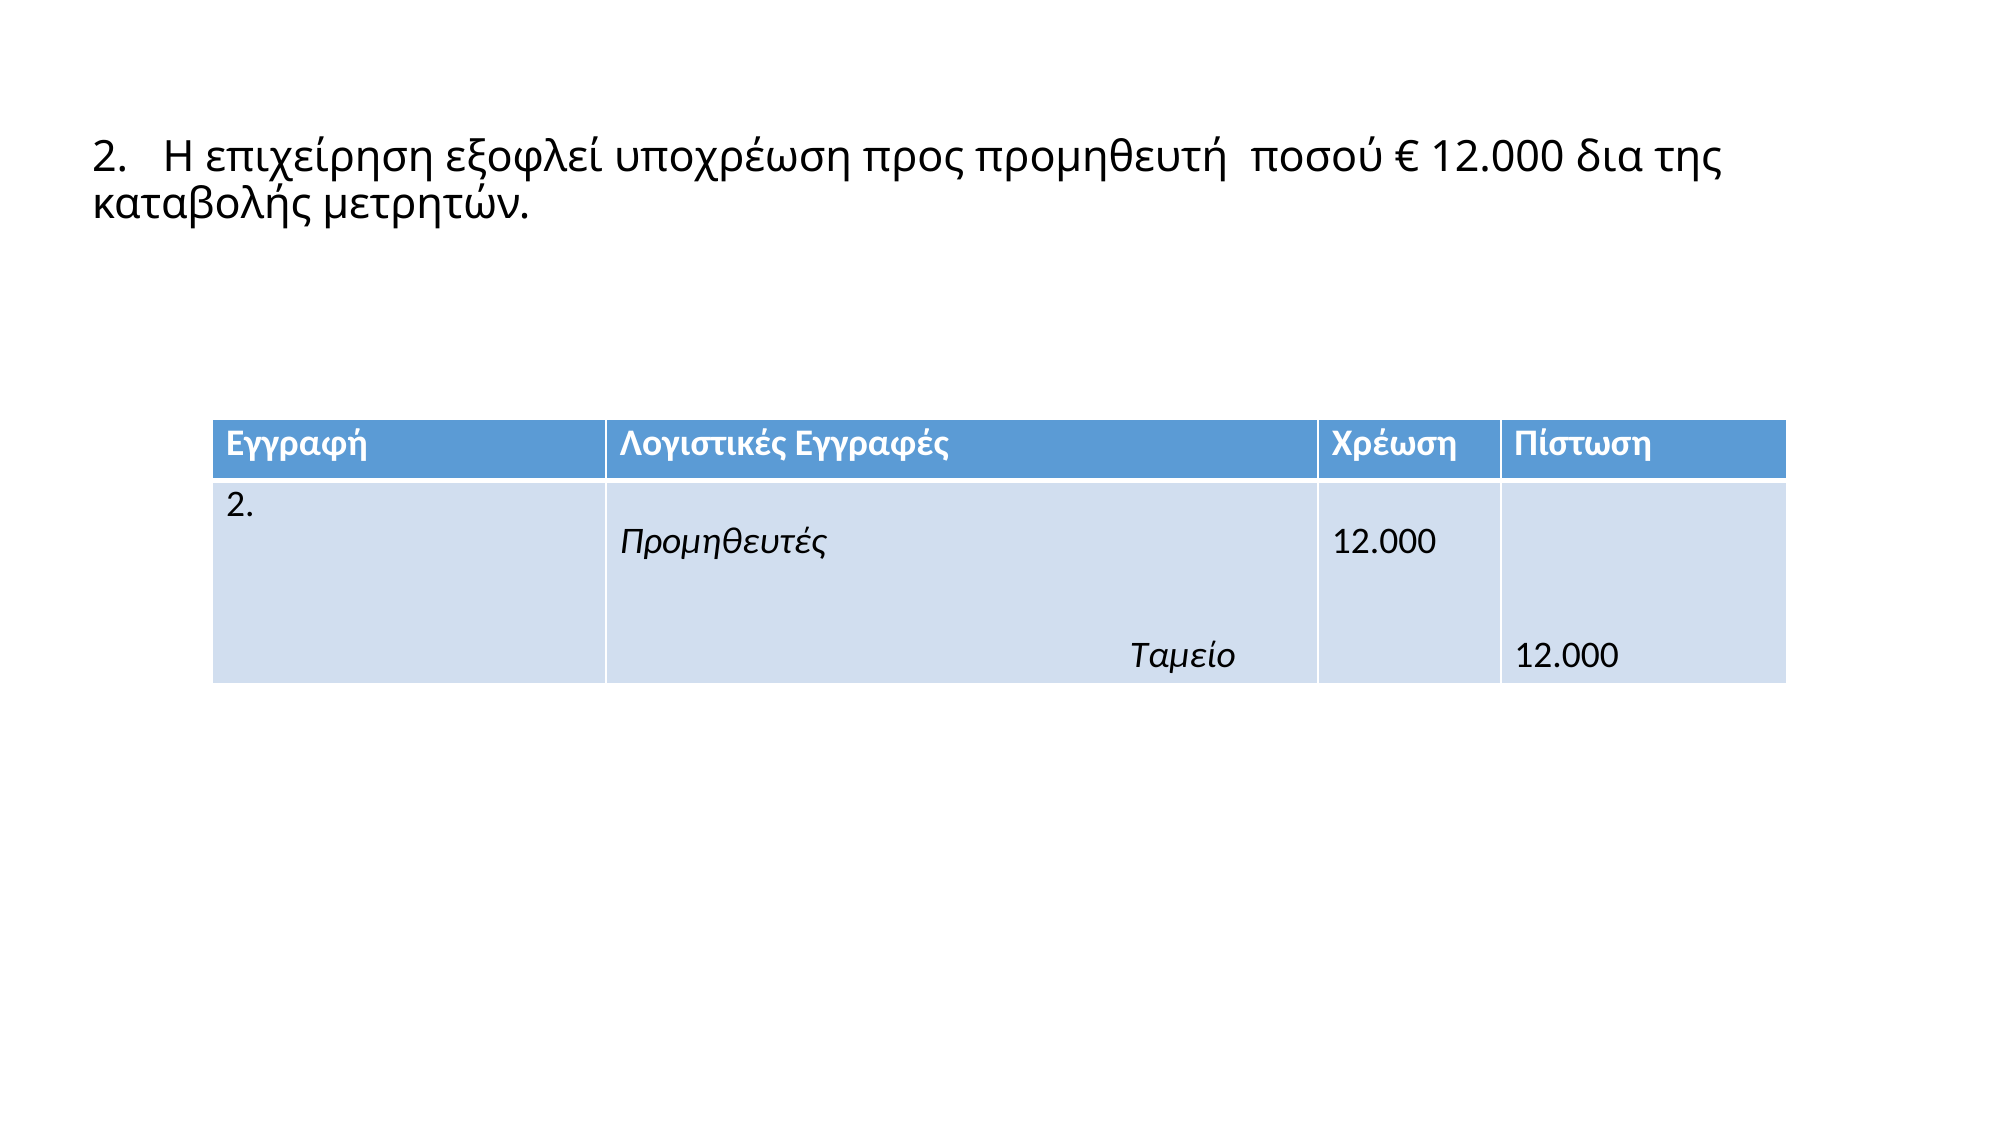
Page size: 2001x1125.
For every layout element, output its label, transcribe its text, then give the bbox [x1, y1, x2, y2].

table_cell 2. [213, 483, 605, 683]
table_header Πίστωση [1502, 420, 1786, 478]
table_header Χρέωση [1319, 420, 1500, 478]
title 2. Η επιχείρηση εξοφλεί υποχρέωση προς προμηθευτή ποσού € 12.000 δια της καταβολής μετρητών. [77, 31, 1920, 336]
table_cell Προμηθευτές Ταμείο [607, 483, 1317, 683]
table_cell 12.000 [1319, 483, 1500, 683]
table_cell 12.000 [1502, 483, 1786, 683]
table_header Λογιστικές Εγγραφές [607, 420, 1317, 478]
table_header Εγγραφή [213, 420, 605, 478]
